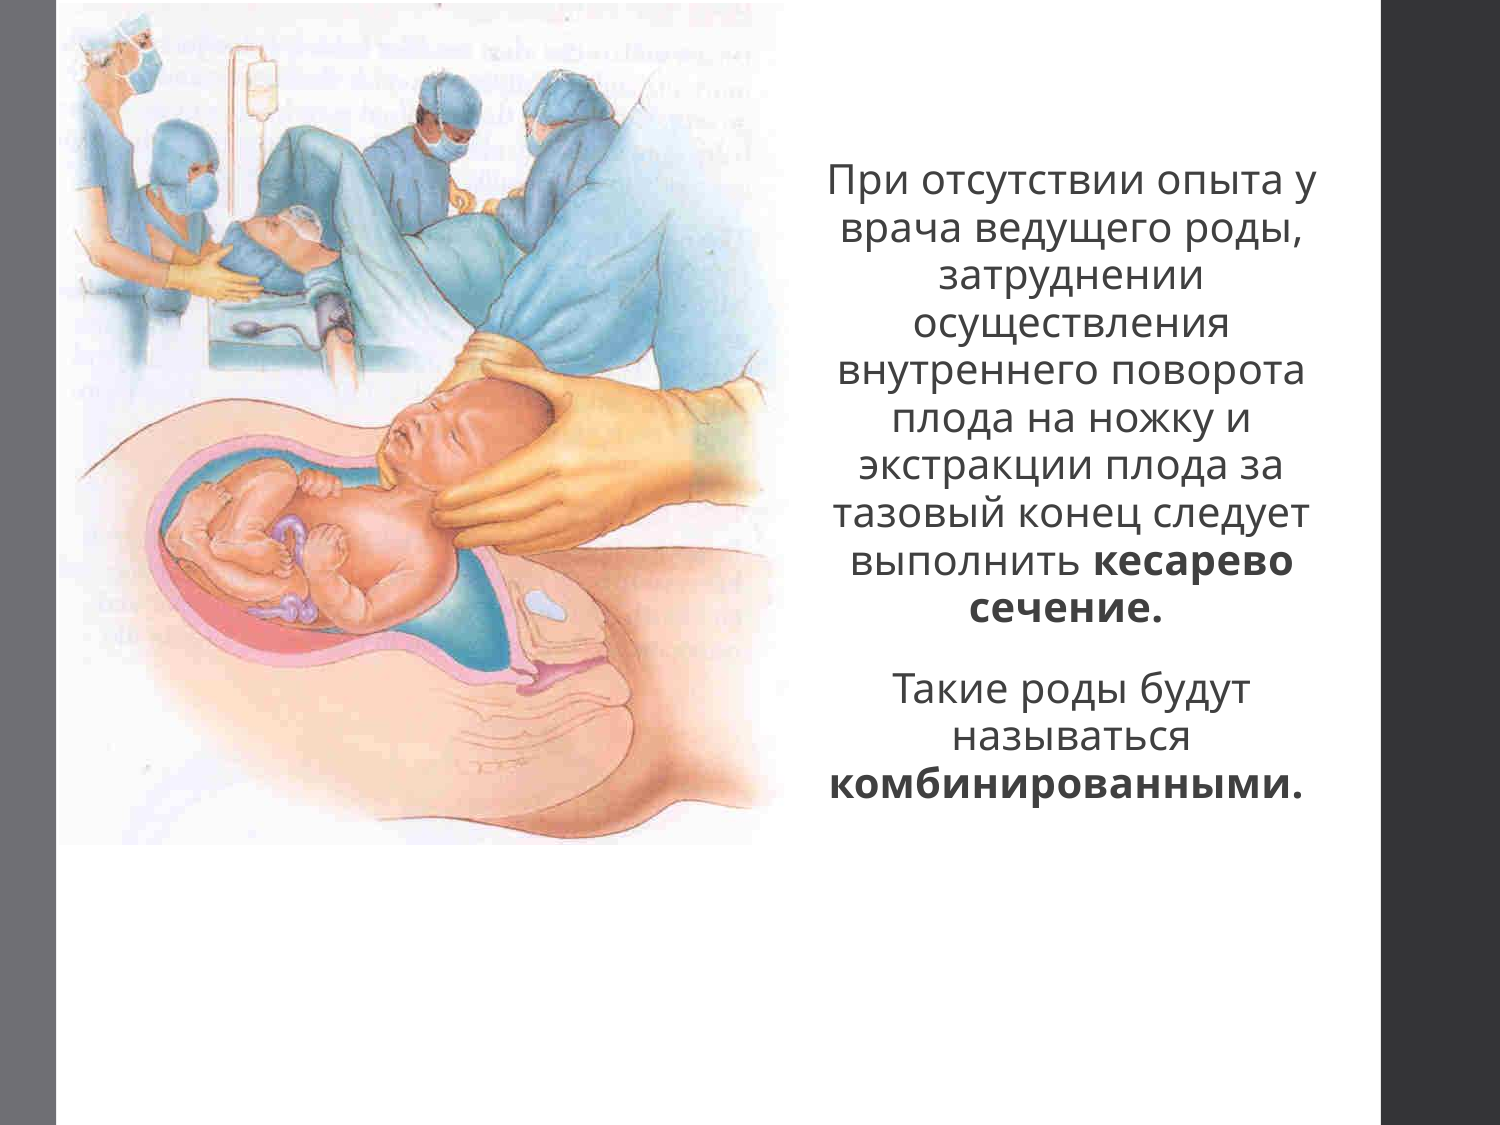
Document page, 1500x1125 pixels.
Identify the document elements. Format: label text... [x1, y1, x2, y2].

picture [58, 3, 789, 845]
list При отсутствии опыта у врача ведущего роды, затруднении осуществления внутреннего поворота плода на ножку и экстракции плода за тазовый конец следует выполнить кесарево сечение. Такие роды будут называться комбинированными. [794, 149, 1350, 1083]
